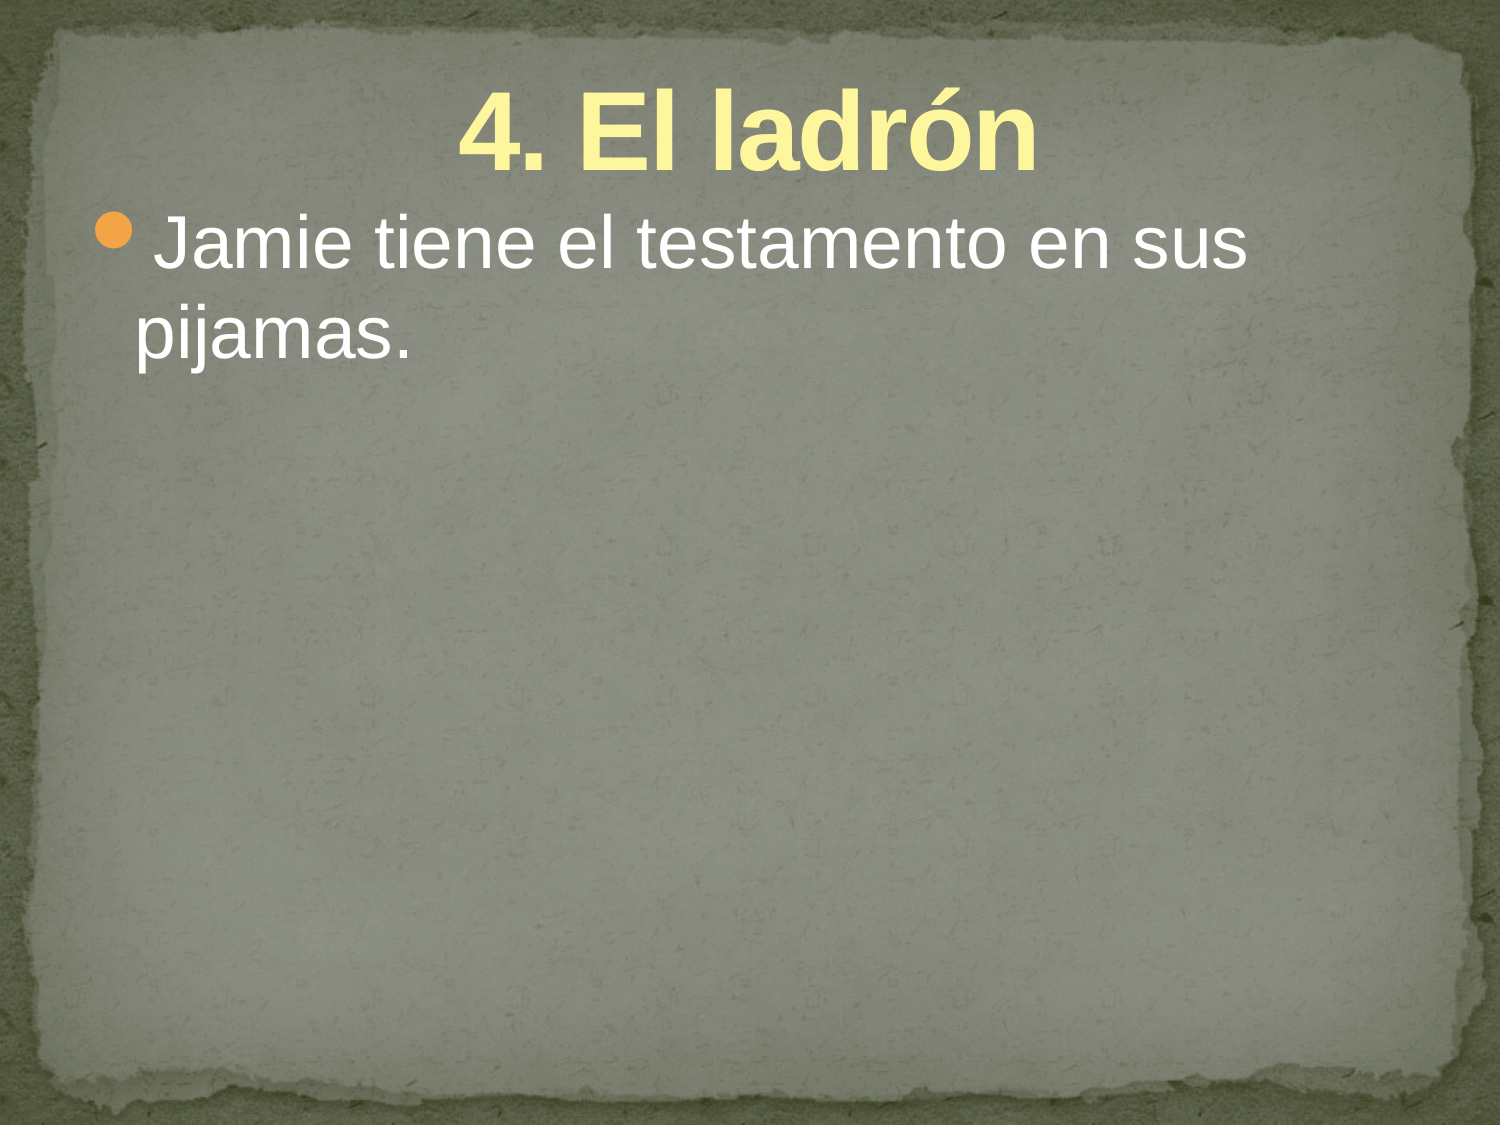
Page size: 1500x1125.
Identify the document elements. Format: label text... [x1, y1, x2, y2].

list Jamie tiene el testamento en sus pijamas. [75, 225, 1425, 1093]
title 4. El ladrón [74, 24, 1425, 225]
